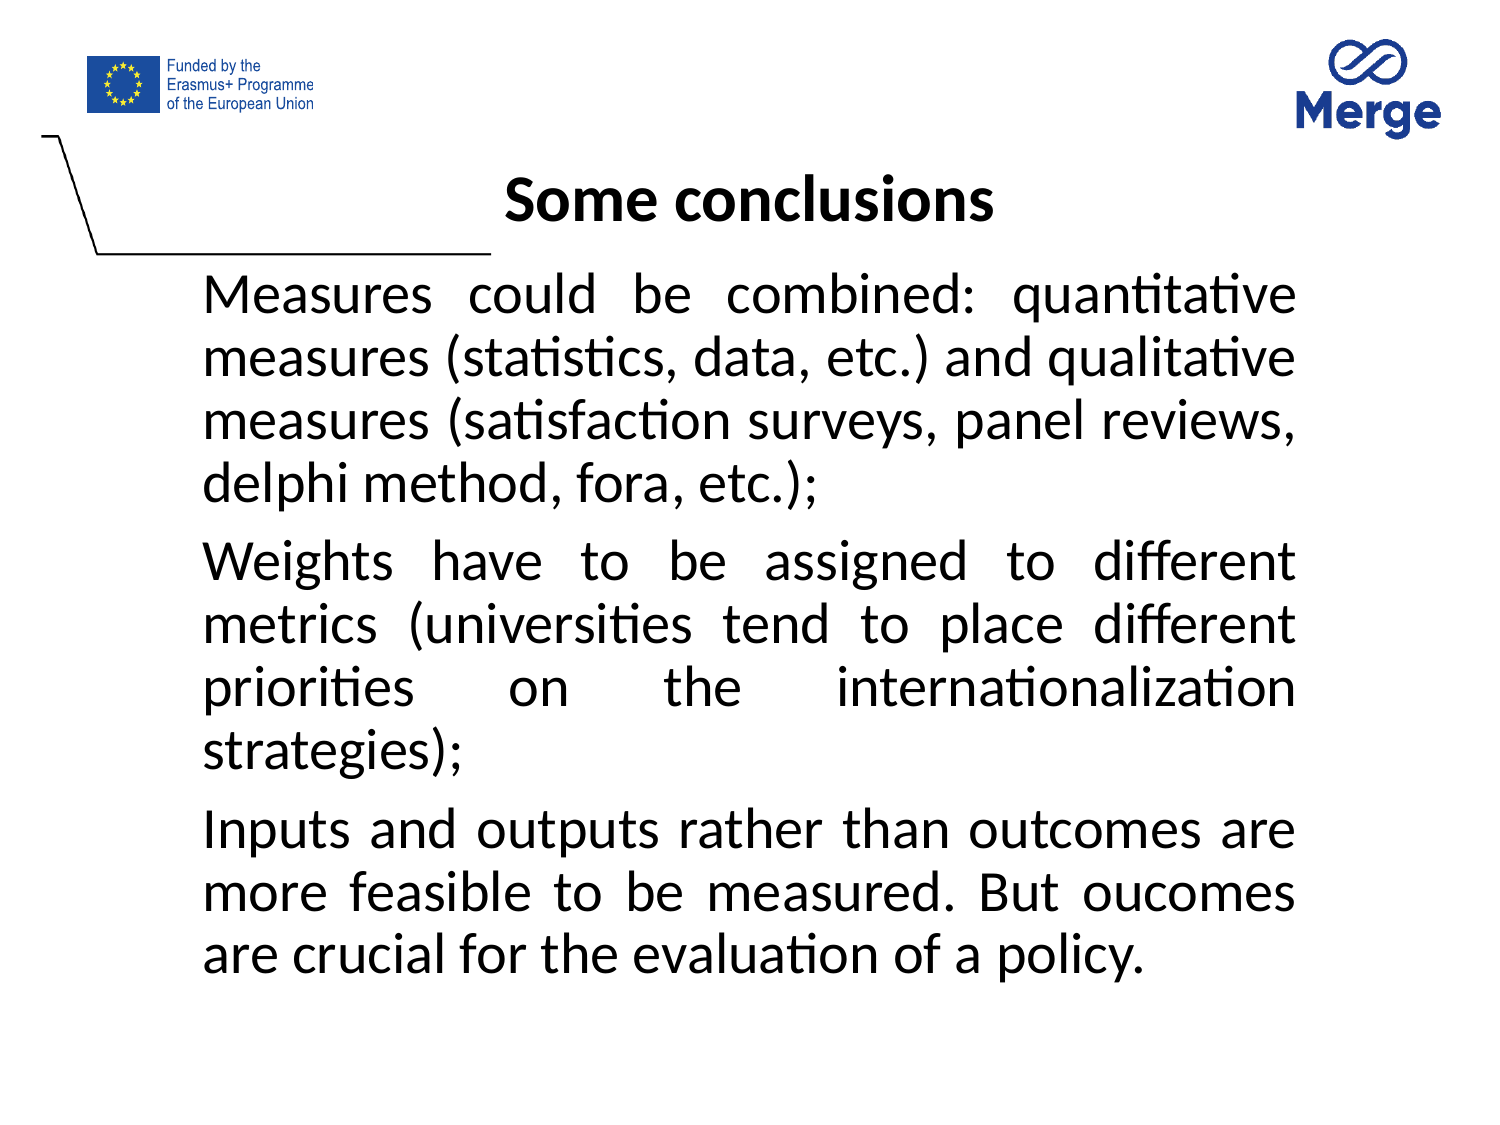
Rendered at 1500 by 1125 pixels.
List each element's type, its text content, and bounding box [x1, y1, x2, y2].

picture [41, 135, 492, 256]
title Some conclusions [187, 125, 1313, 244]
subtitle Measures could be combined: quantitative measures (statistics, data, etc.) and qualitative measures (satisfaction surveys, panel reviews, delphi method, fora, etc.); Weights have to be assigned to different metrics (universities tend to place different priorities on the internationalization strategies); Inputs and outputs rather than outcomes are more feasible to be measured. But oucomes are crucial for the evaluation of a policy. [187, 255, 1313, 1000]
picture [1293, 39, 1442, 142]
